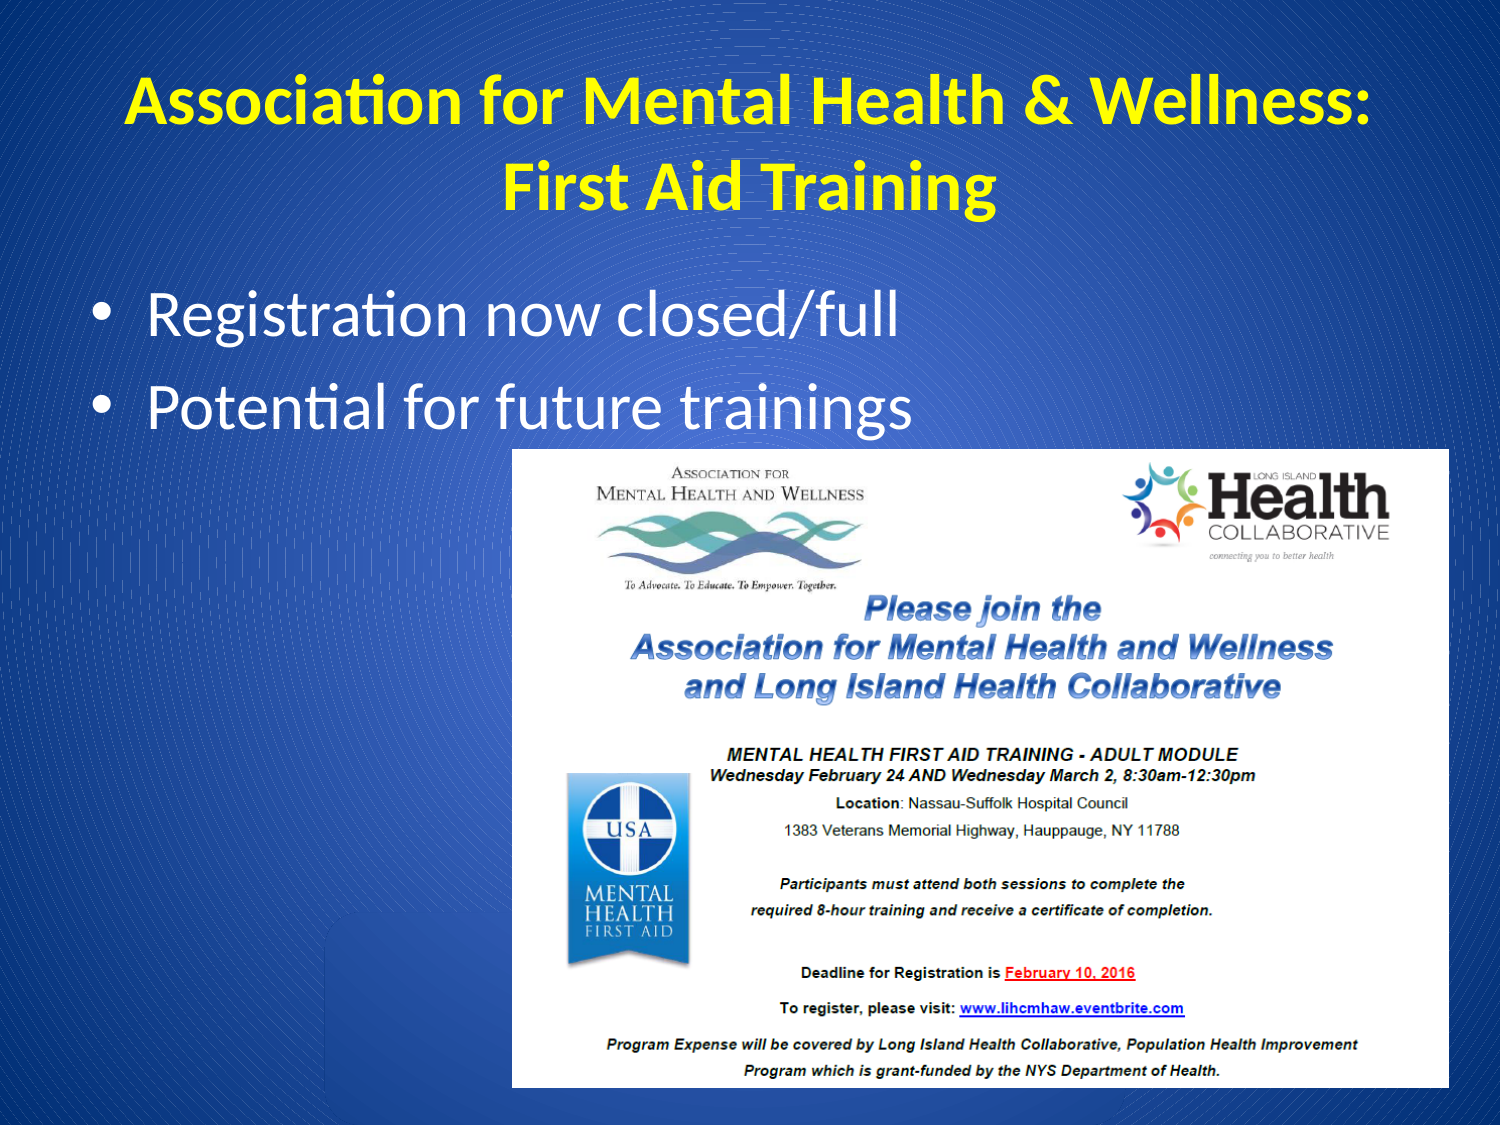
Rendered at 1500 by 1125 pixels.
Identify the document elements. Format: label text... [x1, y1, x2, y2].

text_box [322, 1005, 1127, 1125]
list Registration now closed/full Potential for future trainings [75, 262, 1425, 1005]
title Association for Mental Health & Wellness: First Aid Training [75, 45, 1425, 233]
picture [512, 449, 1450, 1088]
